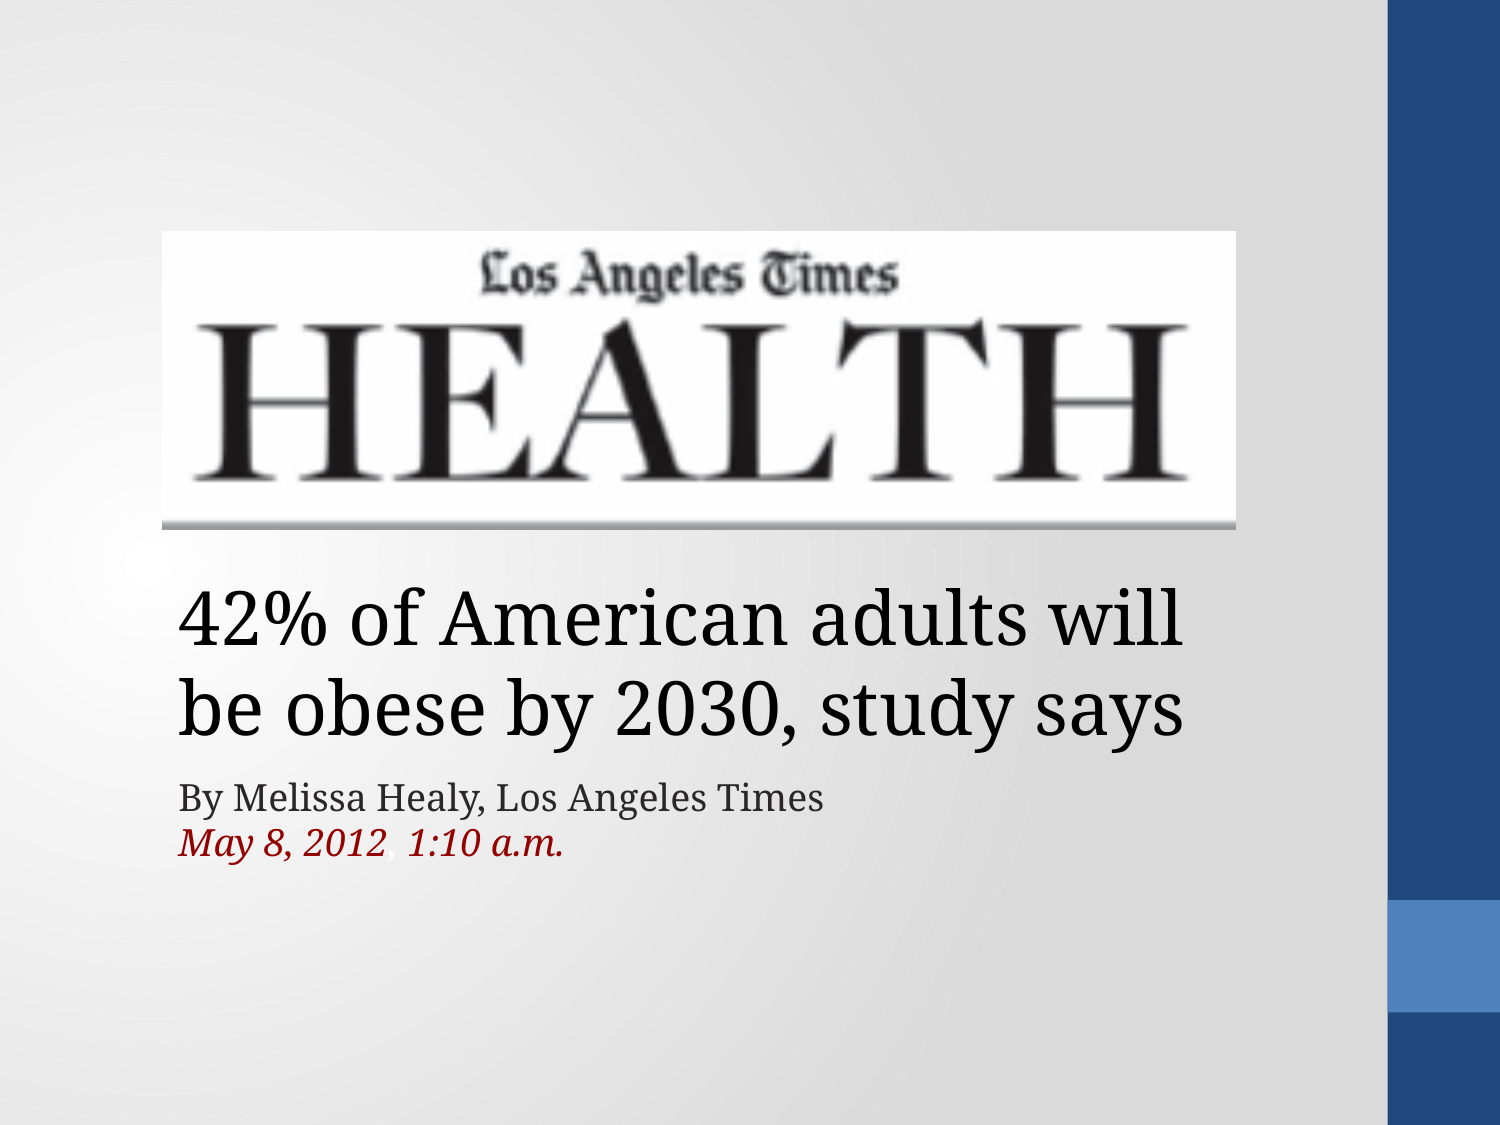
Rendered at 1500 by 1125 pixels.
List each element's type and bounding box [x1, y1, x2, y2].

text_box [161, 231, 1239, 873]
